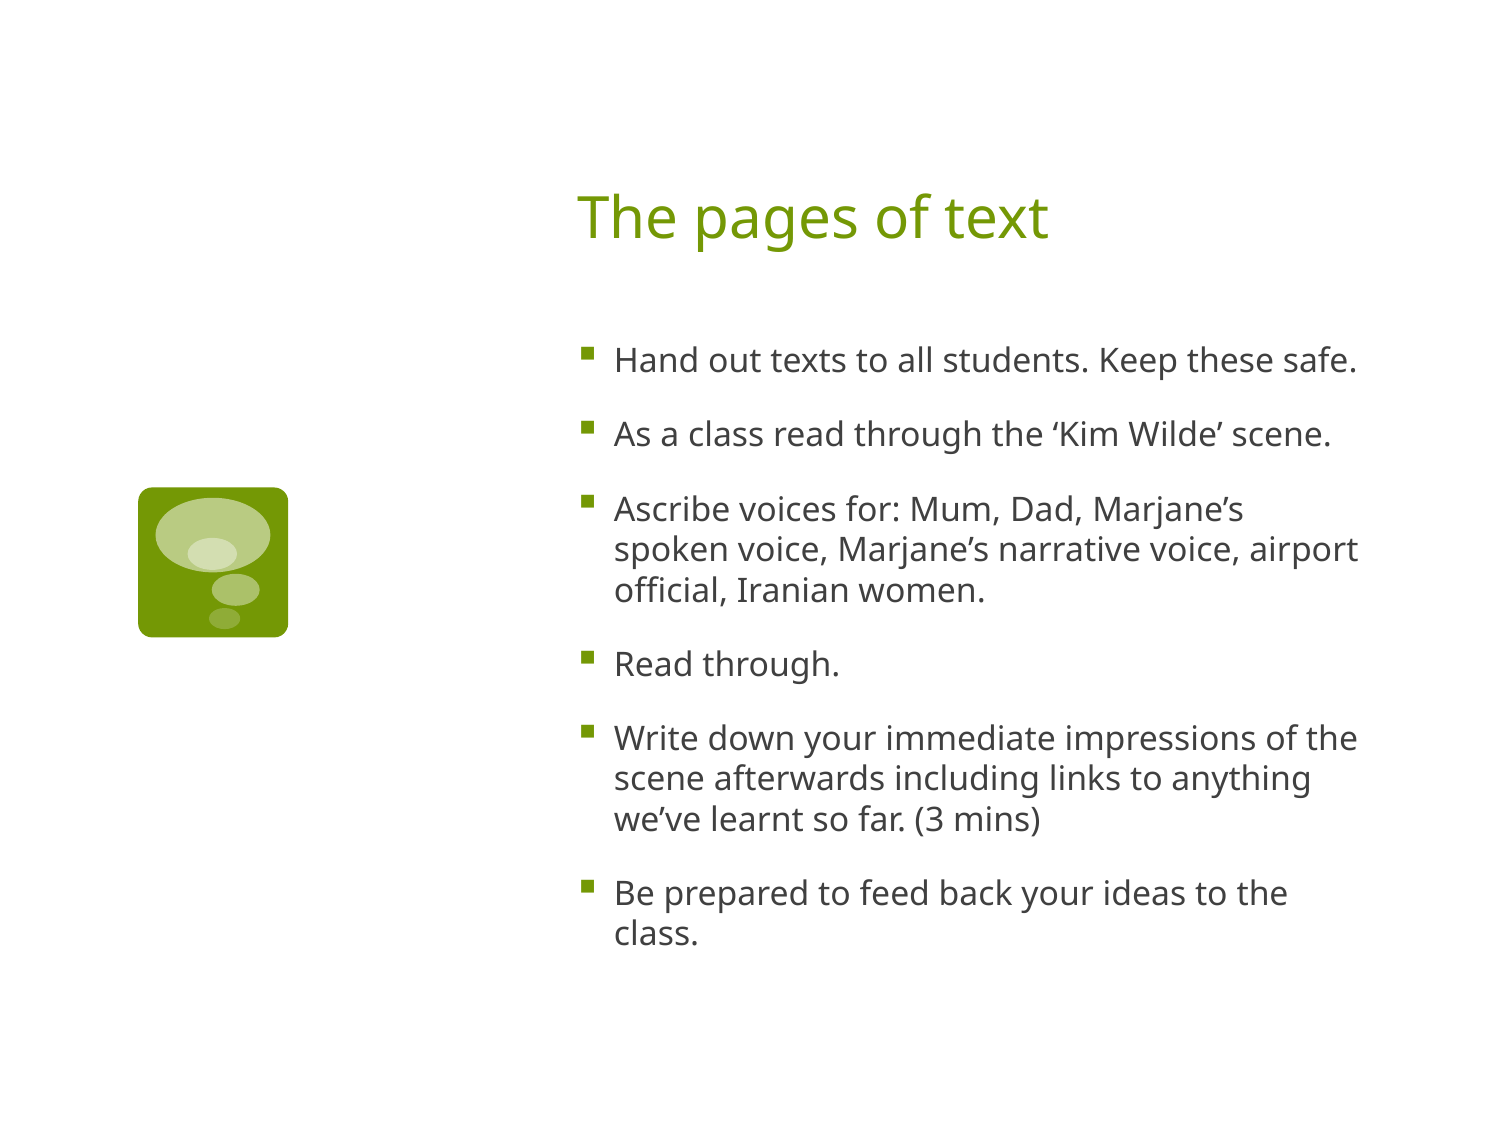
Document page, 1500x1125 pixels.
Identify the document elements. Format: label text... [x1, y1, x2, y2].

title The pages of text [562, 112, 1375, 258]
list Hand out texts to all students. Keep these safe. As a class read through the ‘Kim Wilde’ scene. Ascribe voices for: Mum, Dad, Marjane’s spoken voice, Marjane’s narrative voice, airport official, Iranian women. Read through. Write down your immediate impressions of the scene afterwards including links to anything we’ve learnt so far. (3 mins) Be prepared to feed back your ideas to the class. [562, 331, 1374, 1005]
